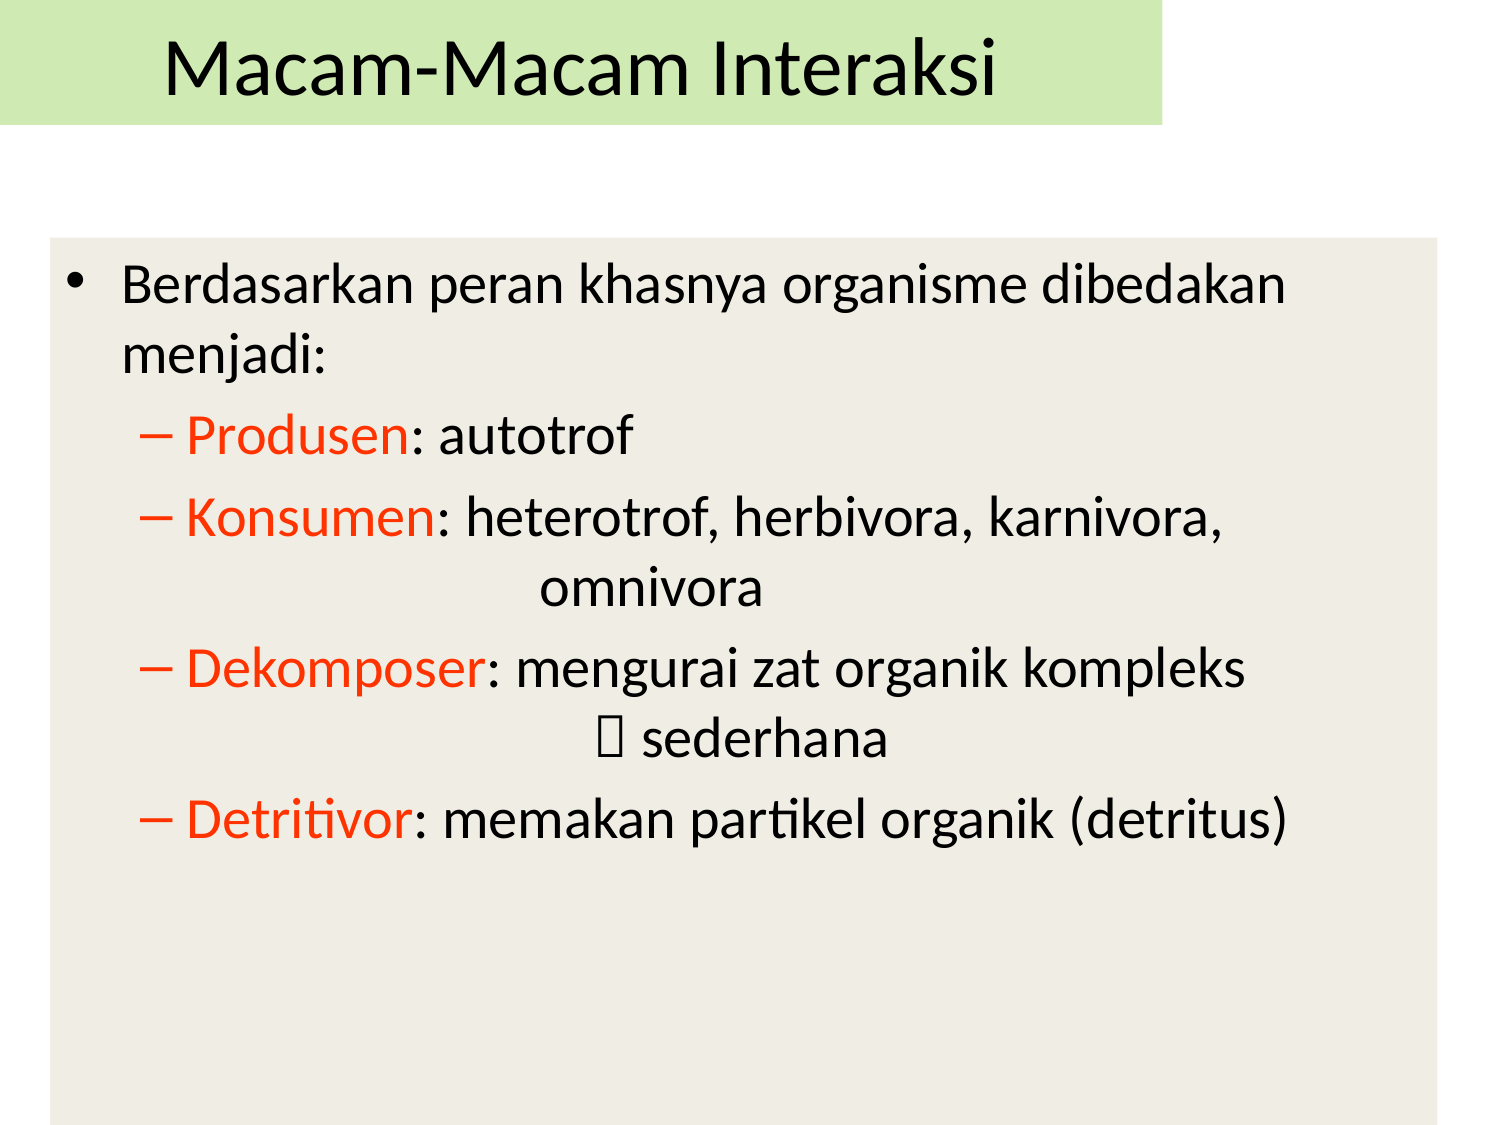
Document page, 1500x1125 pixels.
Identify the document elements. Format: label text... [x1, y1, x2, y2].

text_box Macam-Macam Interaksi [0, 0, 1163, 125]
list Berdasarkan peran khasnya organisme dibedakan menjadi: Produsen: autotrof Konsumen: heterotrof, herbivora, karnivora, omnivora Dekomposer: mengurai zat organik kompleks  sederhana Detritivor: memakan partikel organik (detritus) [50, 237, 1438, 1125]
